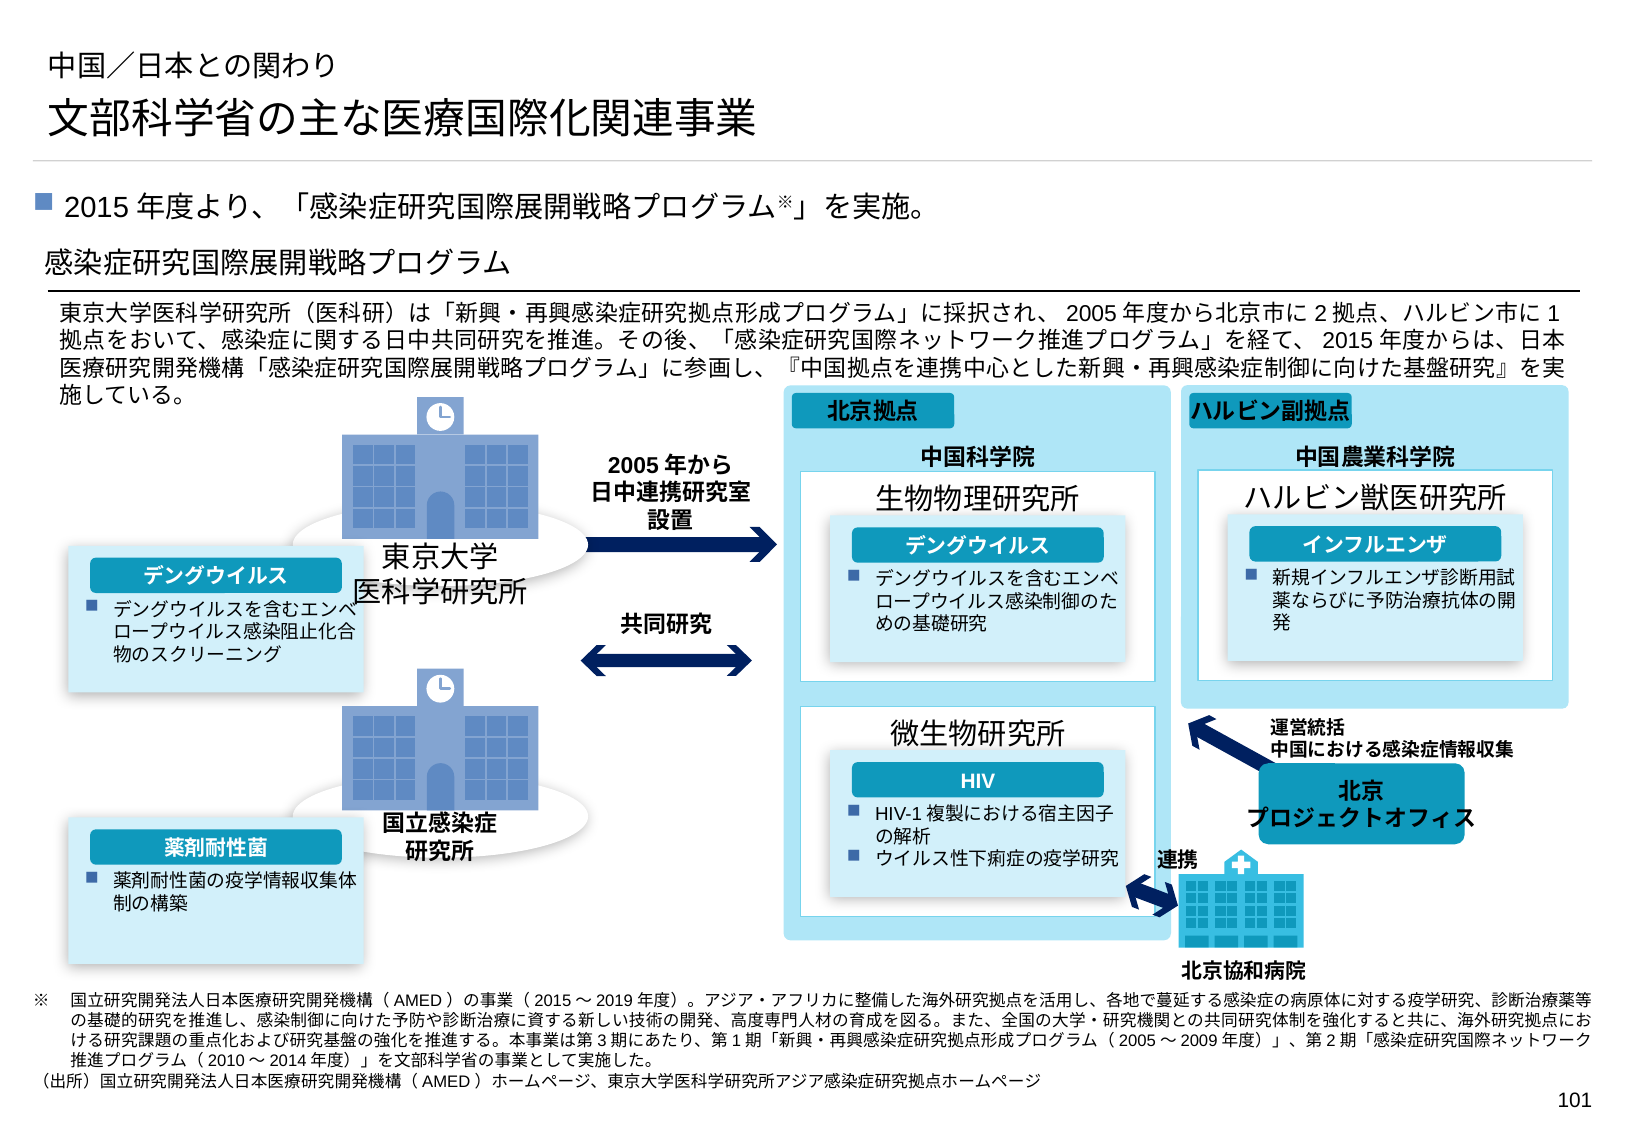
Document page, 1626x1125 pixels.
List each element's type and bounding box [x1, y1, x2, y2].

text_box [32, 243, 1592, 1094]
text_box [575, 609, 757, 677]
list [32, 0, 1593, 149]
text_box [32, 184, 1593, 223]
